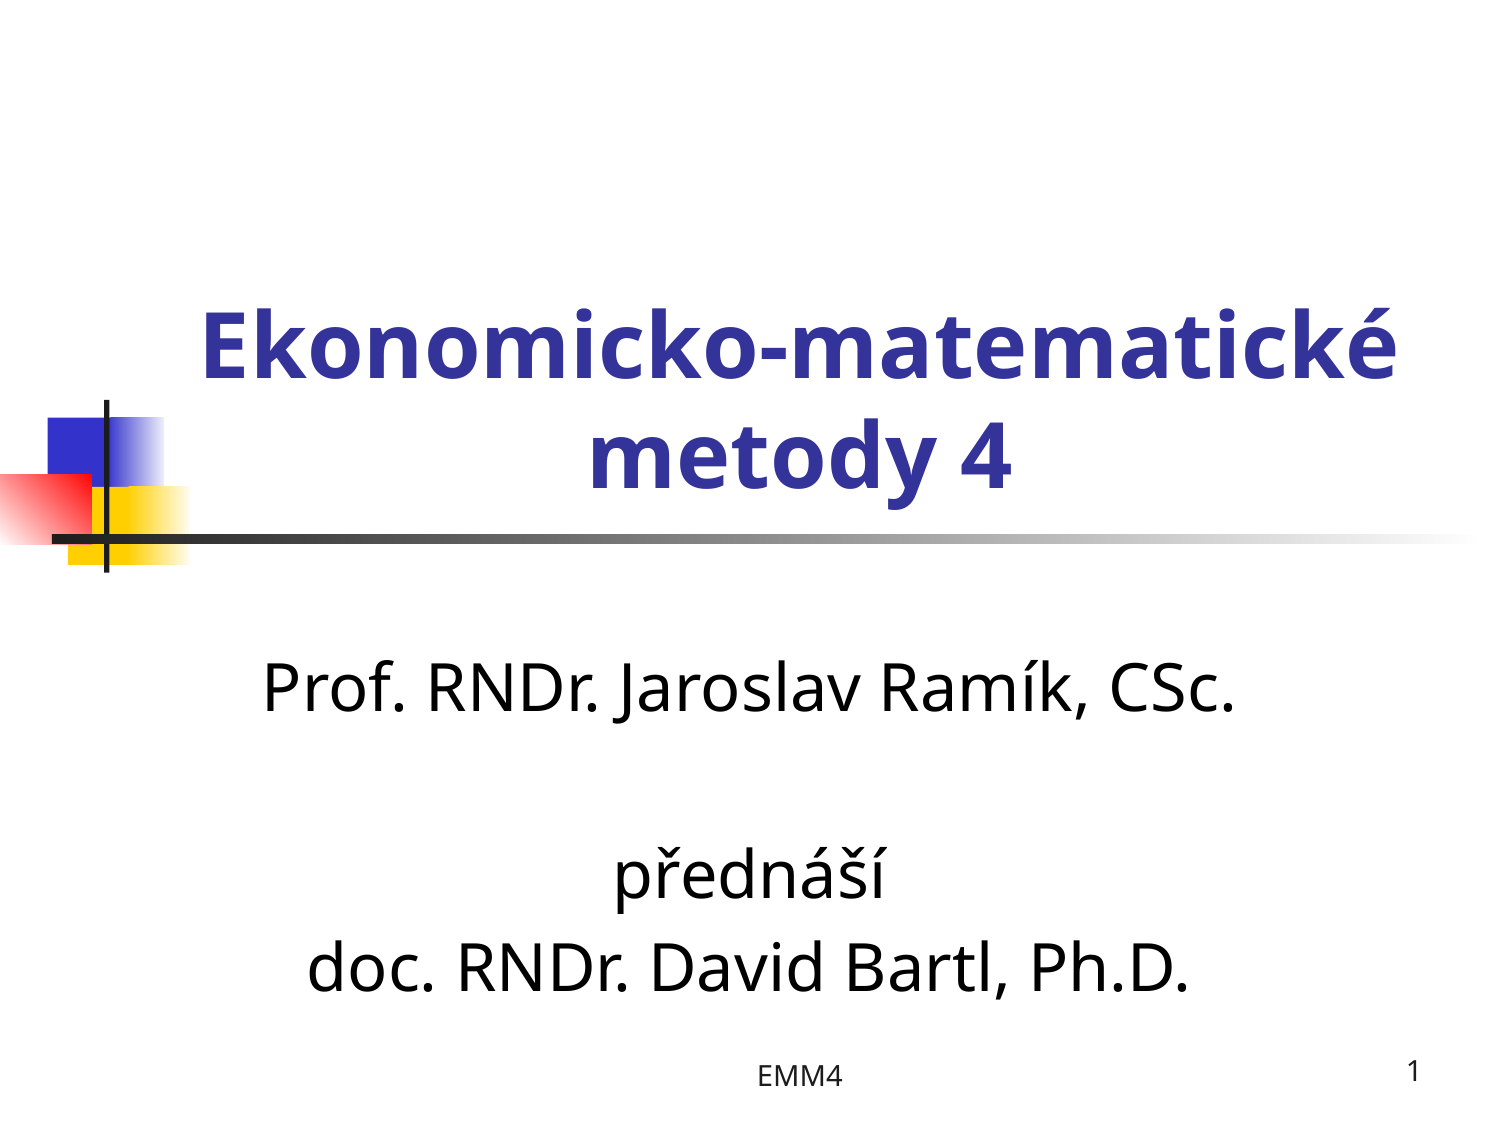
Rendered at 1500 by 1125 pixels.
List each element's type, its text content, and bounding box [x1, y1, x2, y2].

footer EMM4 [562, 1024, 1038, 1101]
subtitle Prof. RNDr. Jaroslav Ramík, CSc. přednáší doc. RNDr. David Bartl, Ph.D. [225, 637, 1275, 925]
slide_number 1 [1124, 1024, 1438, 1101]
title Ekonomicko-matematické metody 4 [162, 275, 1438, 515]
